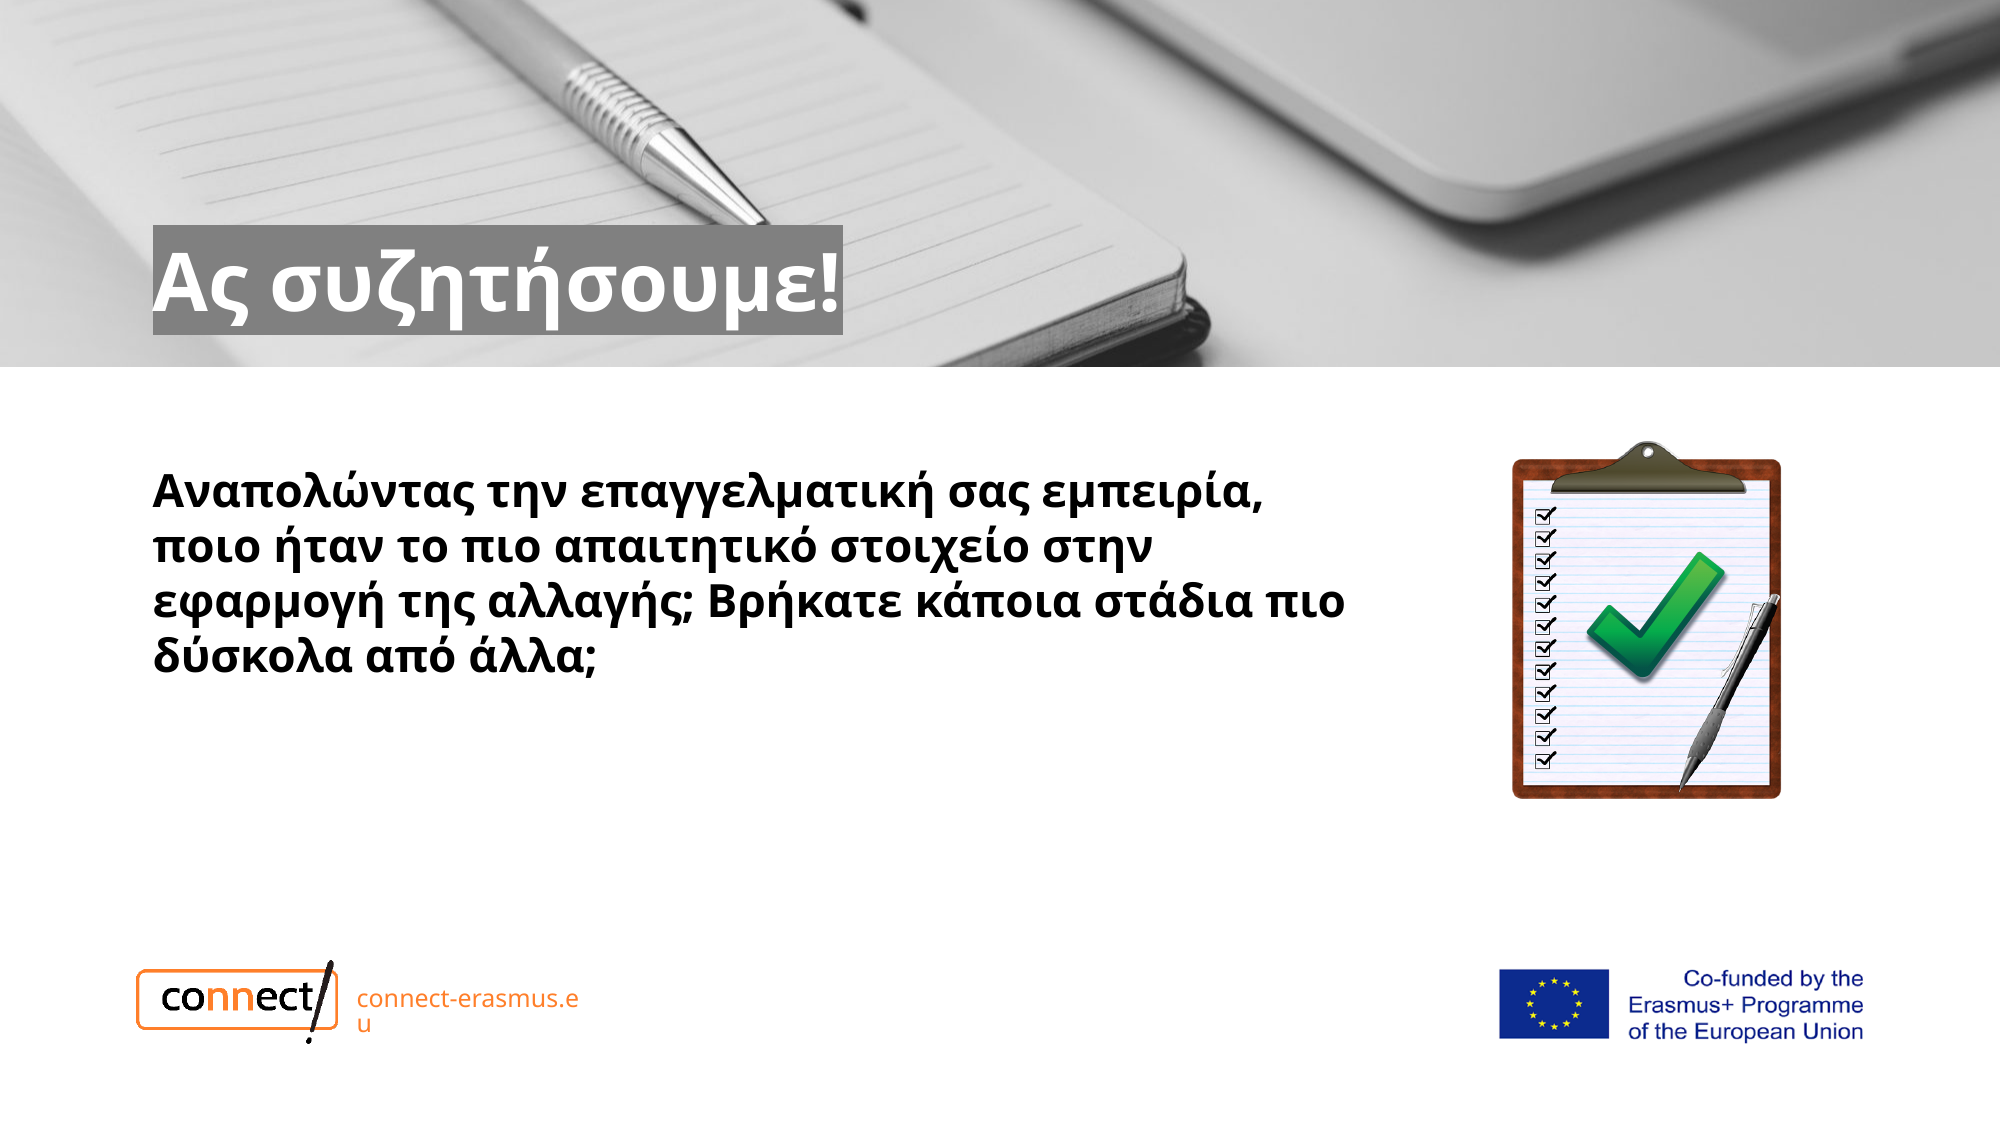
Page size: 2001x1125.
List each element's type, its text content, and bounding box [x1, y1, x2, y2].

picture [136, 960, 338, 1044]
footer connect-erasmus.eu [341, 976, 607, 1022]
title Ας συζητήσουμε! [137, 224, 866, 337]
picture [1498, 968, 1863, 1044]
picture [1512, 440, 1783, 799]
picture [0, 0, 2000, 367]
list Αναπολώντας την επαγγελματική σας εμπειρία, ποιο ήταν το πιο απαιτητικό στοιχείο στην εφαρμογή της αλλαγής; Βρήκατε κάποια στάδια πιο δύσκολα από άλλα; [137, 454, 1372, 817]
